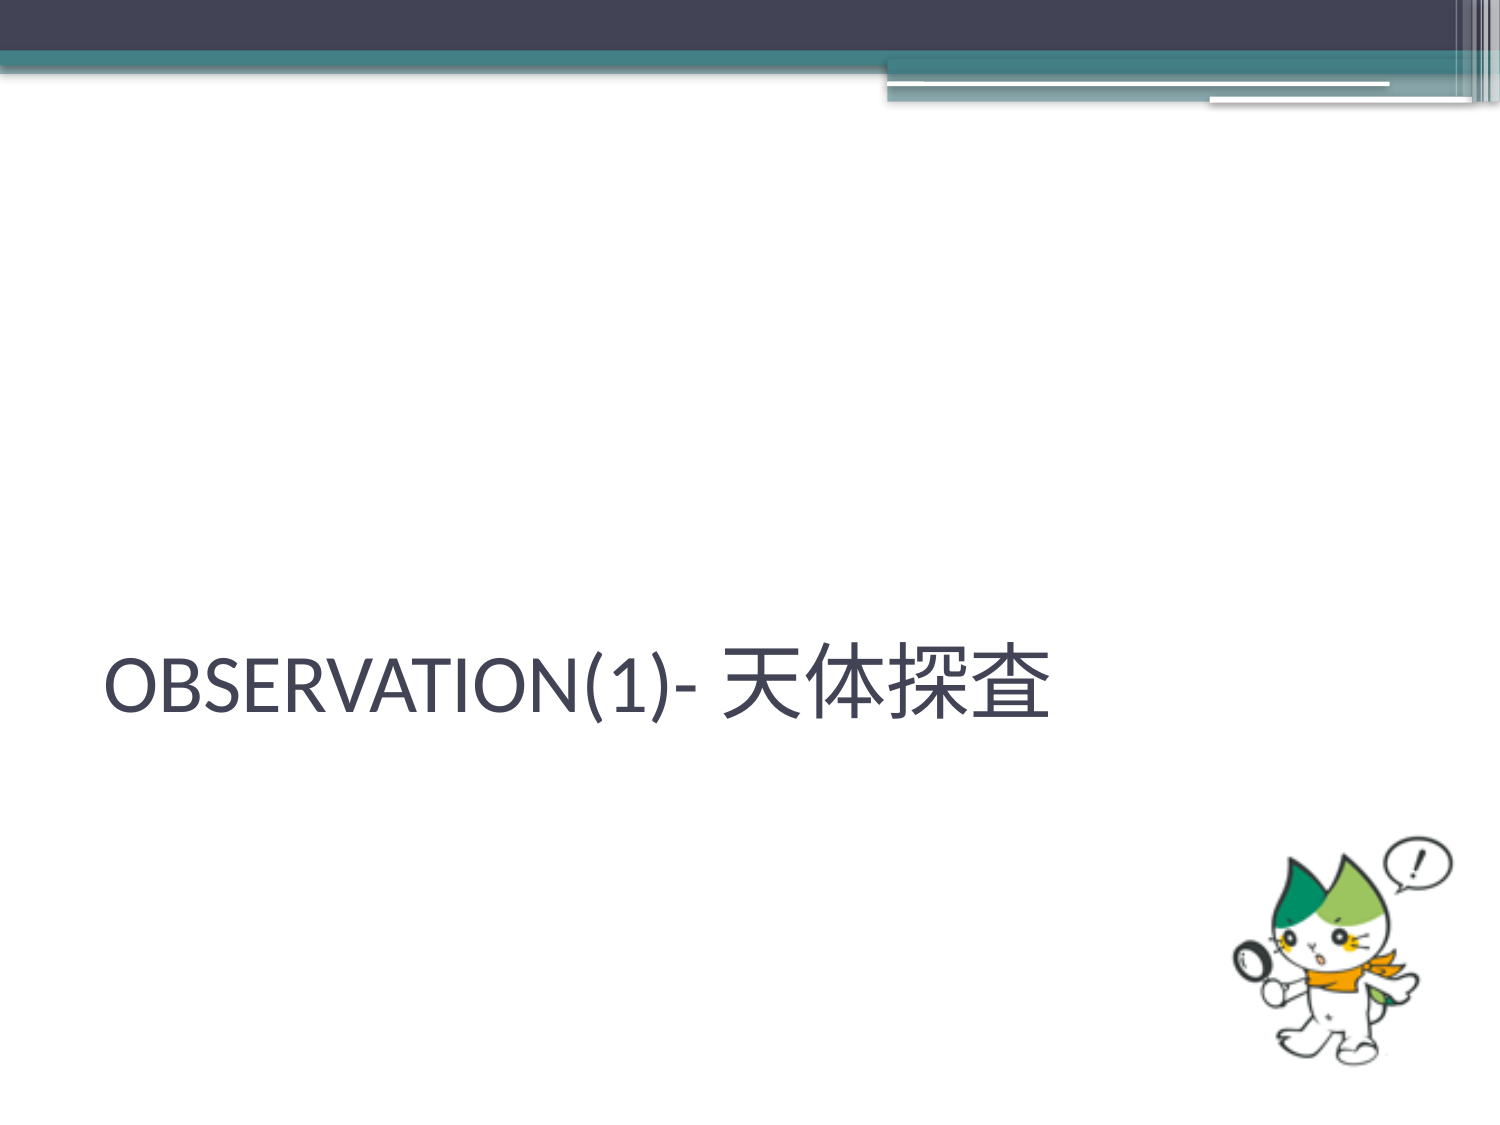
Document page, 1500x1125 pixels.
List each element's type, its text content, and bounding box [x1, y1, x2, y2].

title OBSERVATION(1)-天体探査 [88, 621, 1188, 738]
picture [1224, 833, 1462, 1070]
